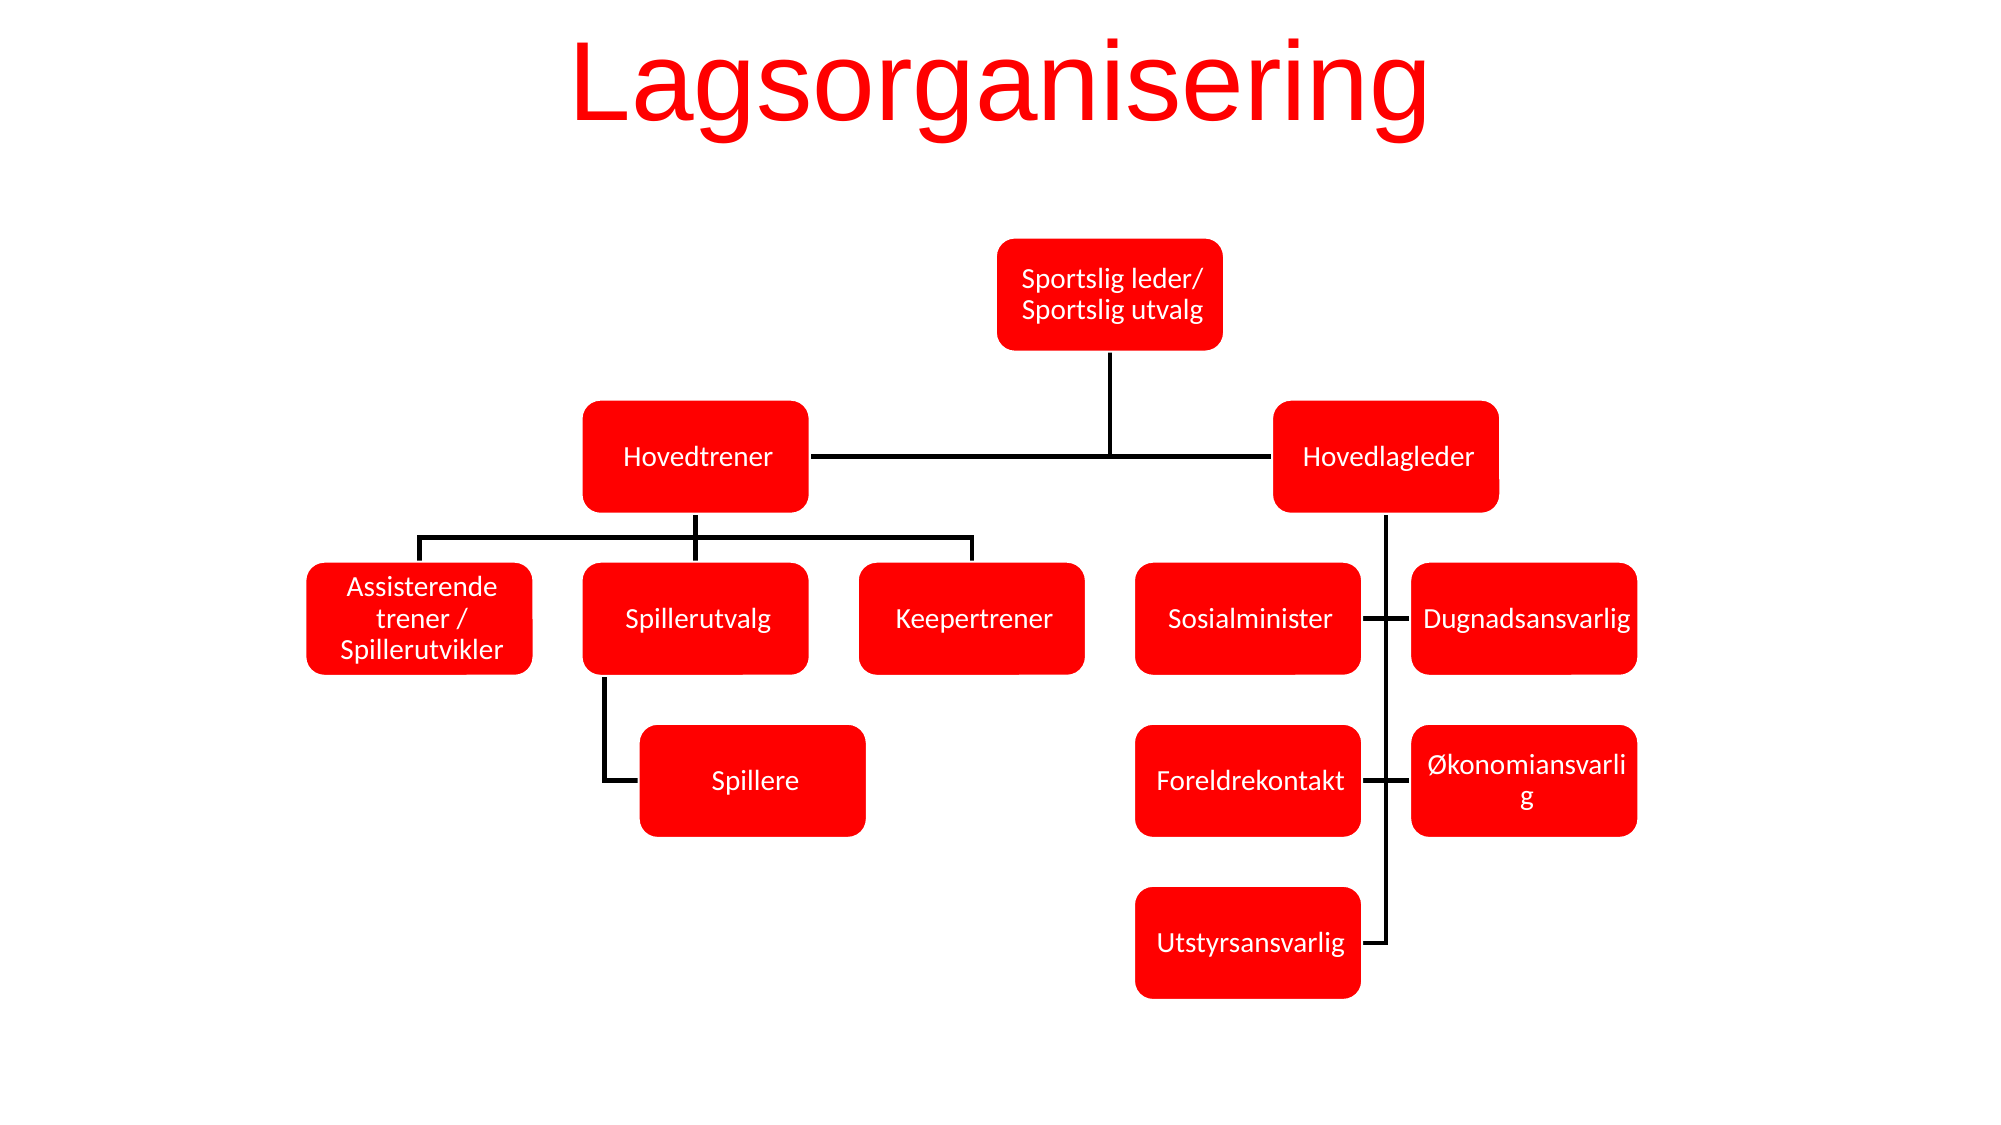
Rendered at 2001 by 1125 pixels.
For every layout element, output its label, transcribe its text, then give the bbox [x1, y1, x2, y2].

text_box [305, 174, 1639, 1064]
text_box Lagsorganisering [0, 0, 2000, 150]
